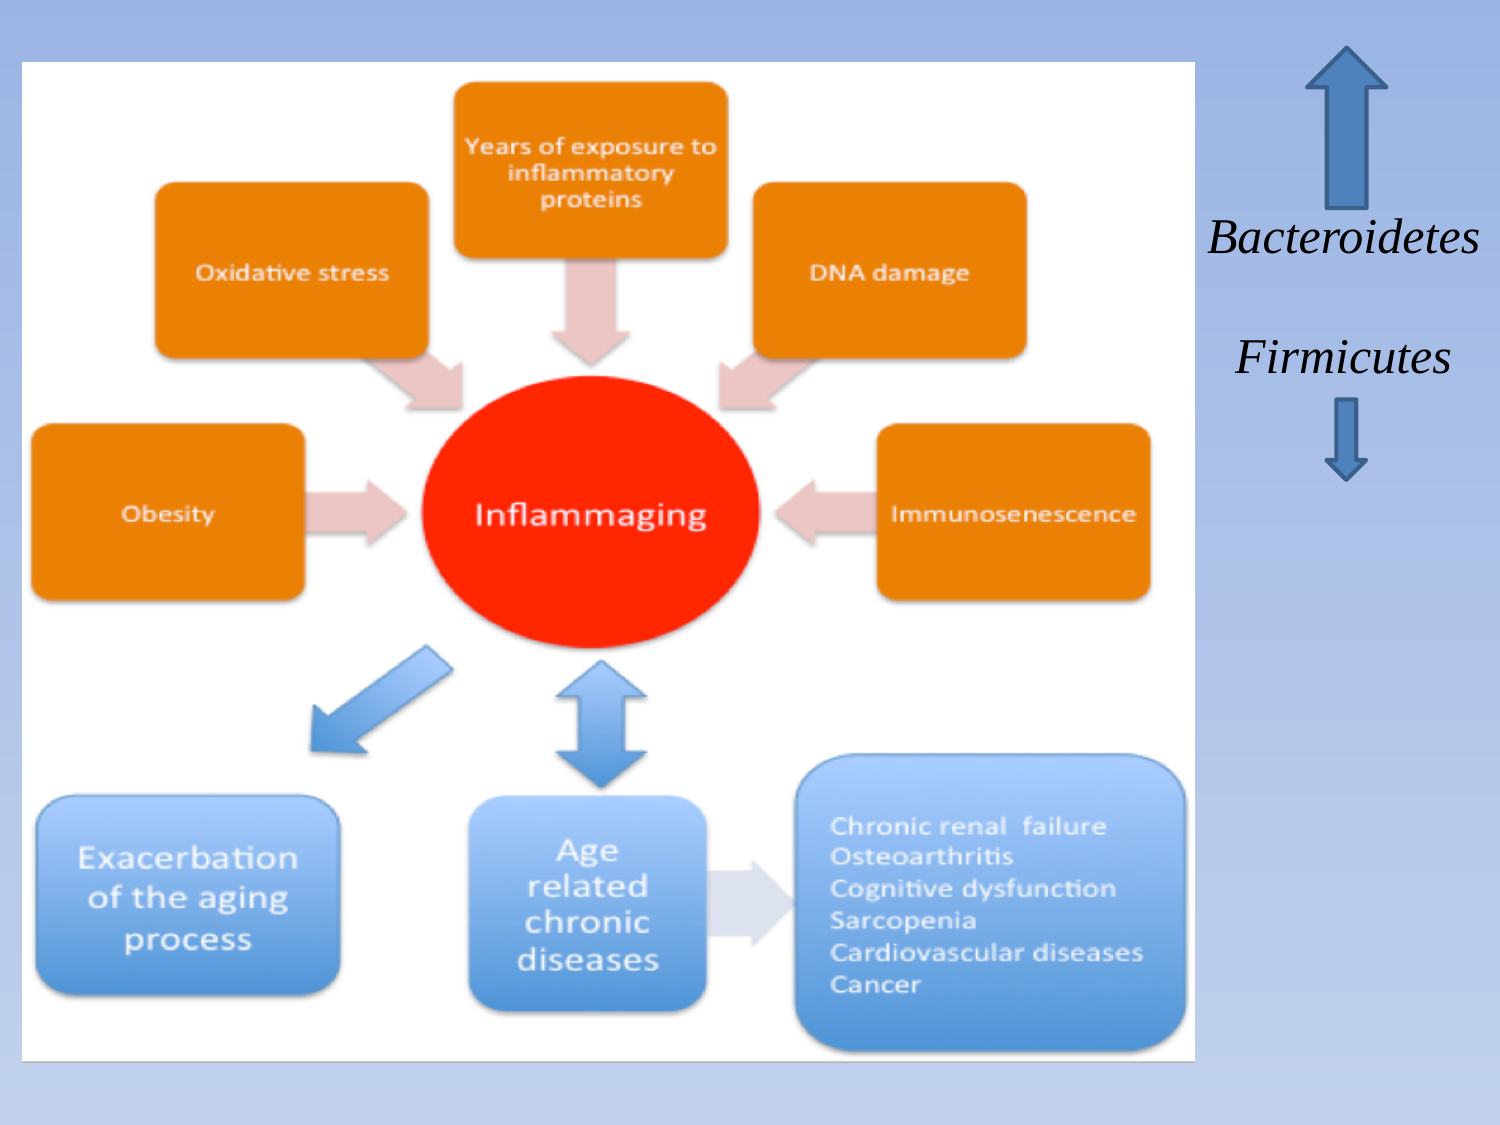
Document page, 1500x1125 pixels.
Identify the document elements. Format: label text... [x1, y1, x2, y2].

picture [22, 62, 1195, 1063]
text_box Bacteroidetes Firmicutes [1200, 196, 1496, 391]
text_box [1324, 397, 1369, 482]
text_box [1305, 45, 1389, 211]
